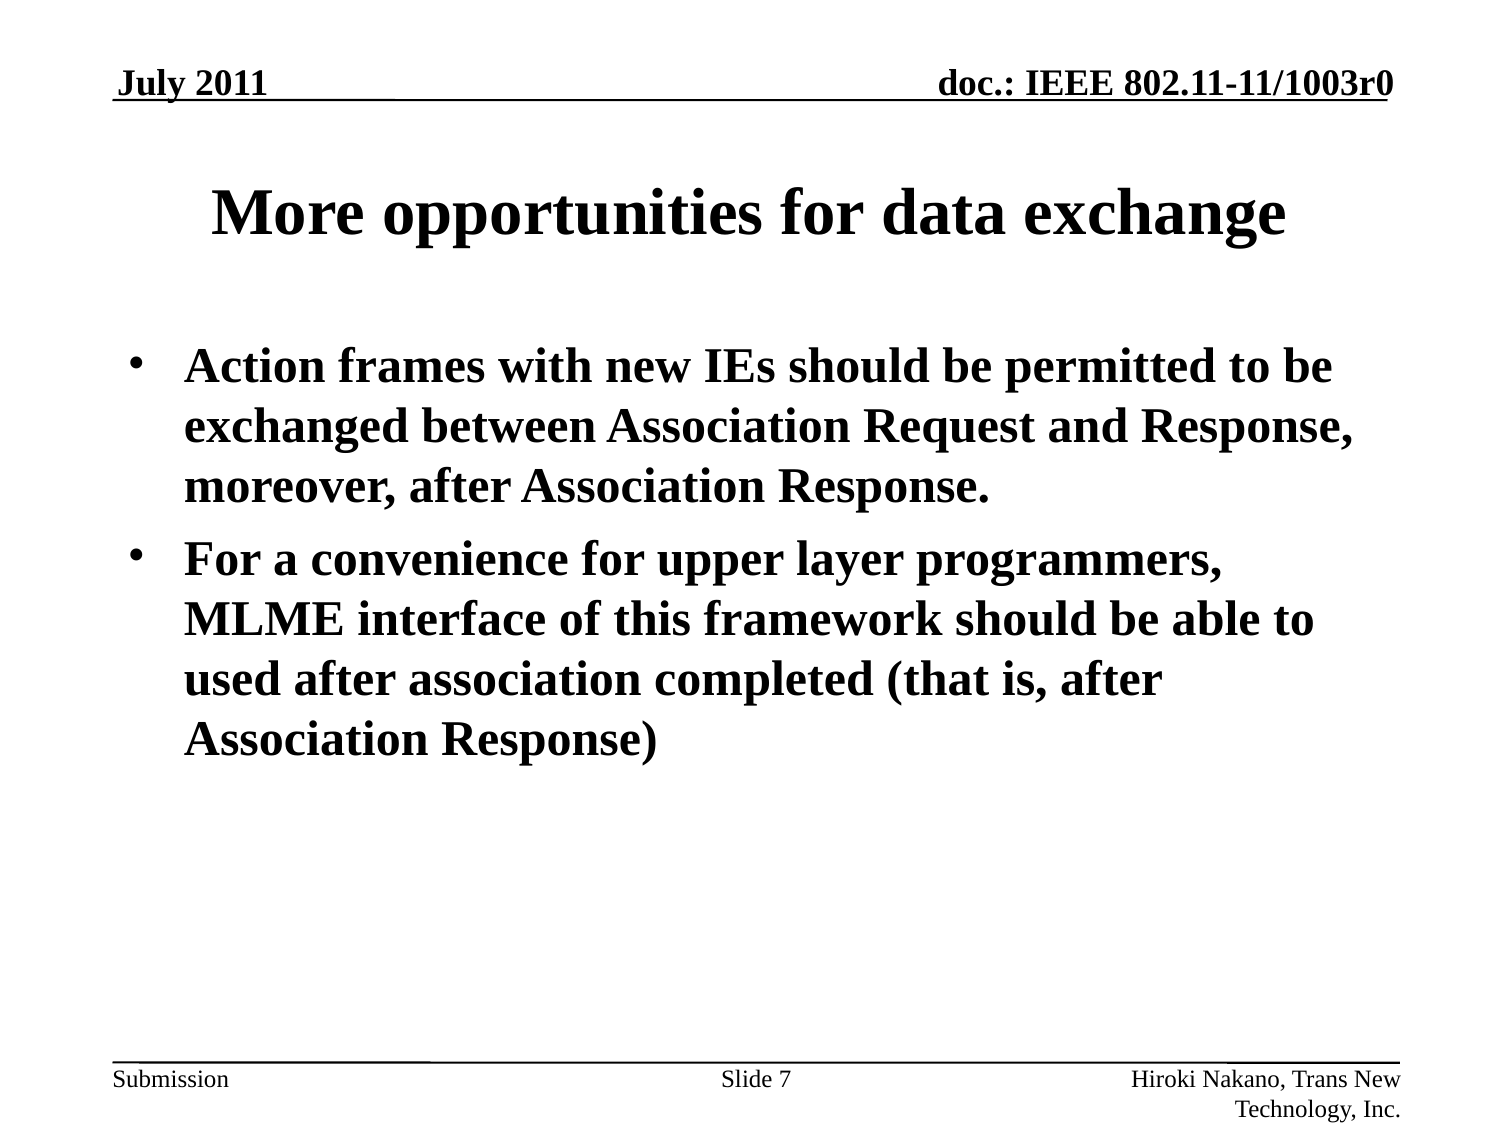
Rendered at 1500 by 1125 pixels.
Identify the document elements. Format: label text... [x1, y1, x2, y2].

slide_number Slide 7 [712, 1061, 800, 1123]
title More opportunities for data exchange [112, 111, 1388, 303]
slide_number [116, 58, 507, 104]
list Action frames with new IEs should be permitted to be exchanged between Association Request and Response, moreover, after Association Response. For a convenience for upper layer programmers, MLME interface of this framework should be able to used after association completed (that is, after Association Response) [112, 324, 1388, 1001]
footer Hiroki Nakano, Trans New Technology, Inc. [1031, 1061, 1402, 1093]
